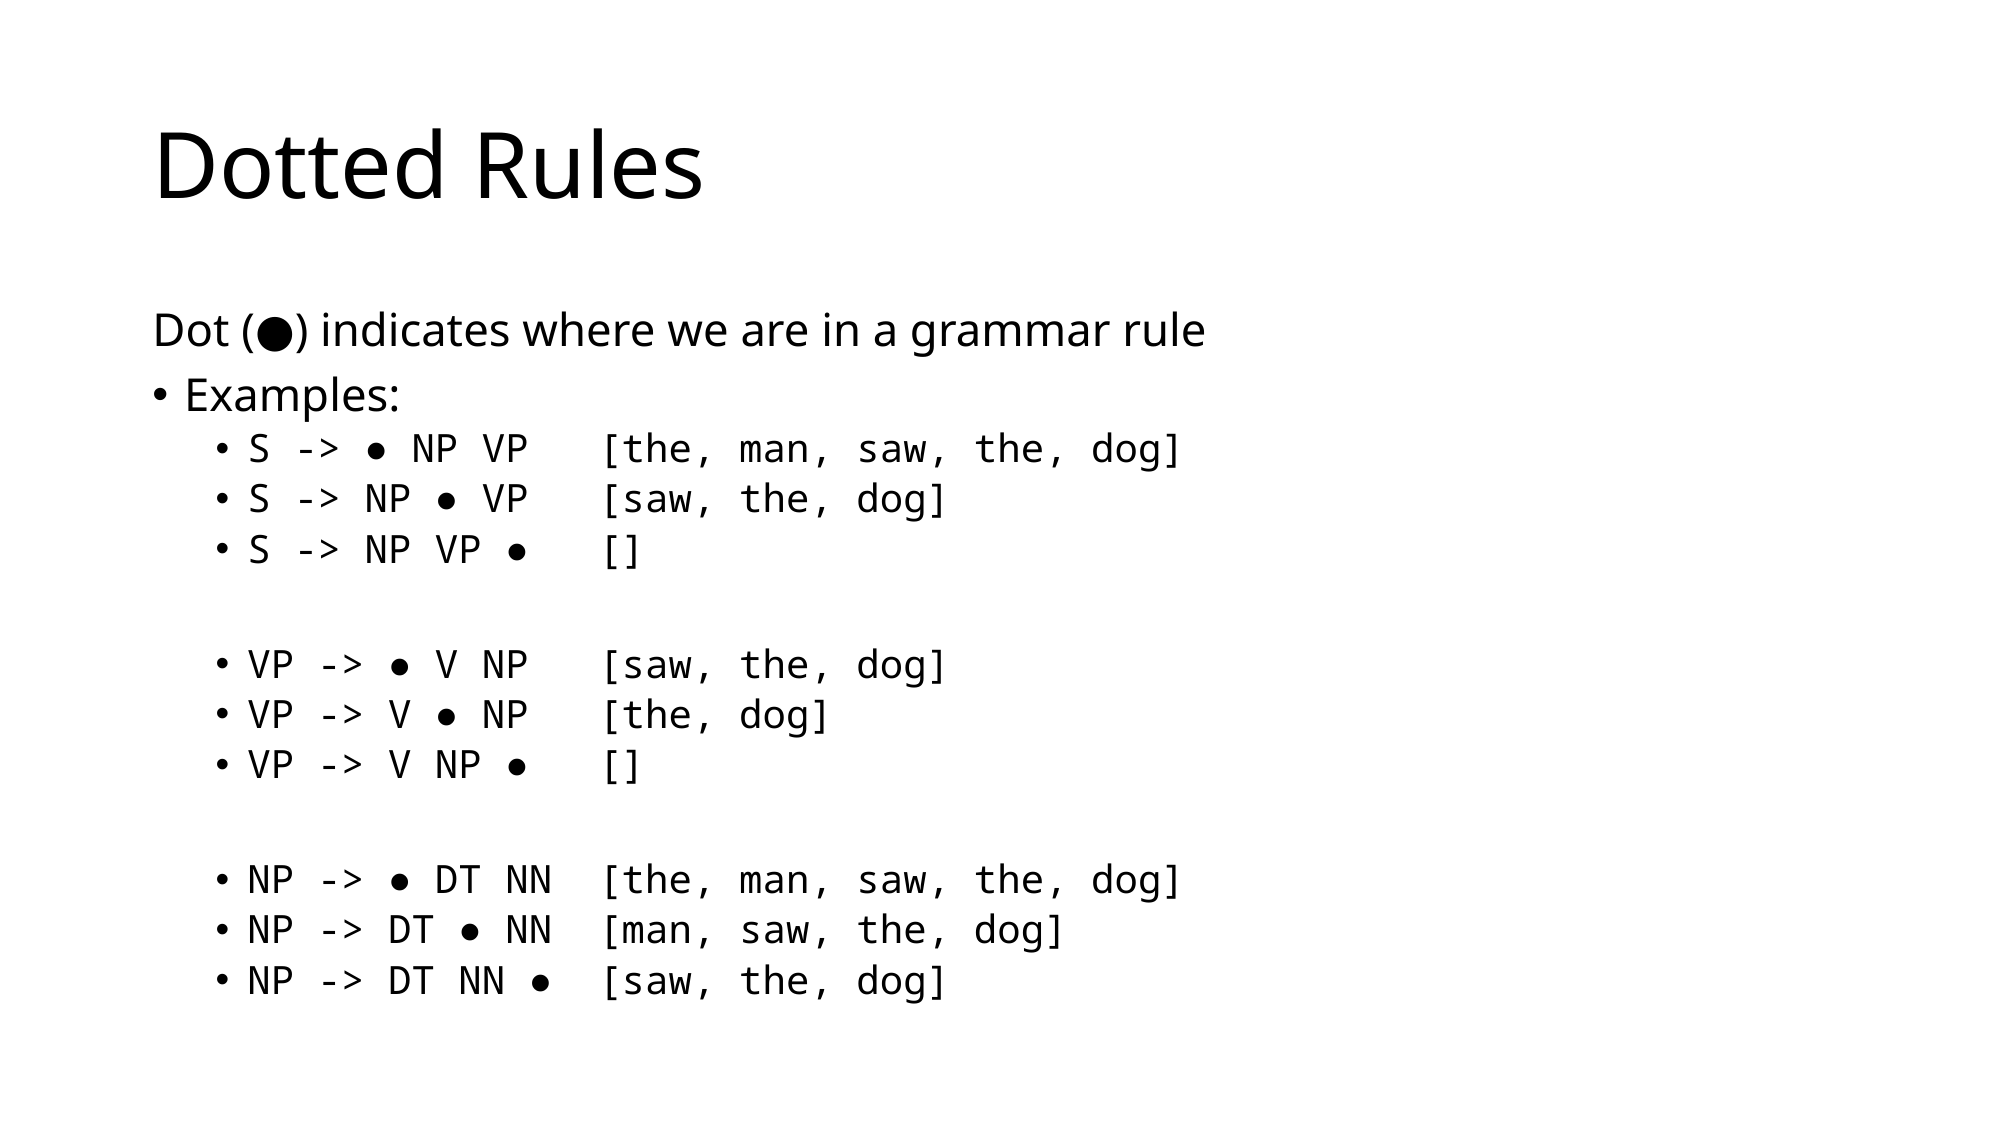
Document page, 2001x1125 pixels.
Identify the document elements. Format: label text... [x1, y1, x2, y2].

list Dot (●) indicates where we are in a grammar rule Examples: S -> ● NP VP [the, man, saw, the, dog] S -> NP ● VP [saw, the, dog] S -> NP VP ● [] VP -> ● V NP [saw, the, dog] VP -> V ● NP [the, dog] VP -> V NP ● [] NP -> ● DT NN [the, man, saw, the, dog] NP -> DT ● NN [man, saw, the, dog] NP -> DT NN ● [saw, the, dog] [137, 299, 1863, 1014]
title Dotted Rules [137, 59, 1863, 278]
